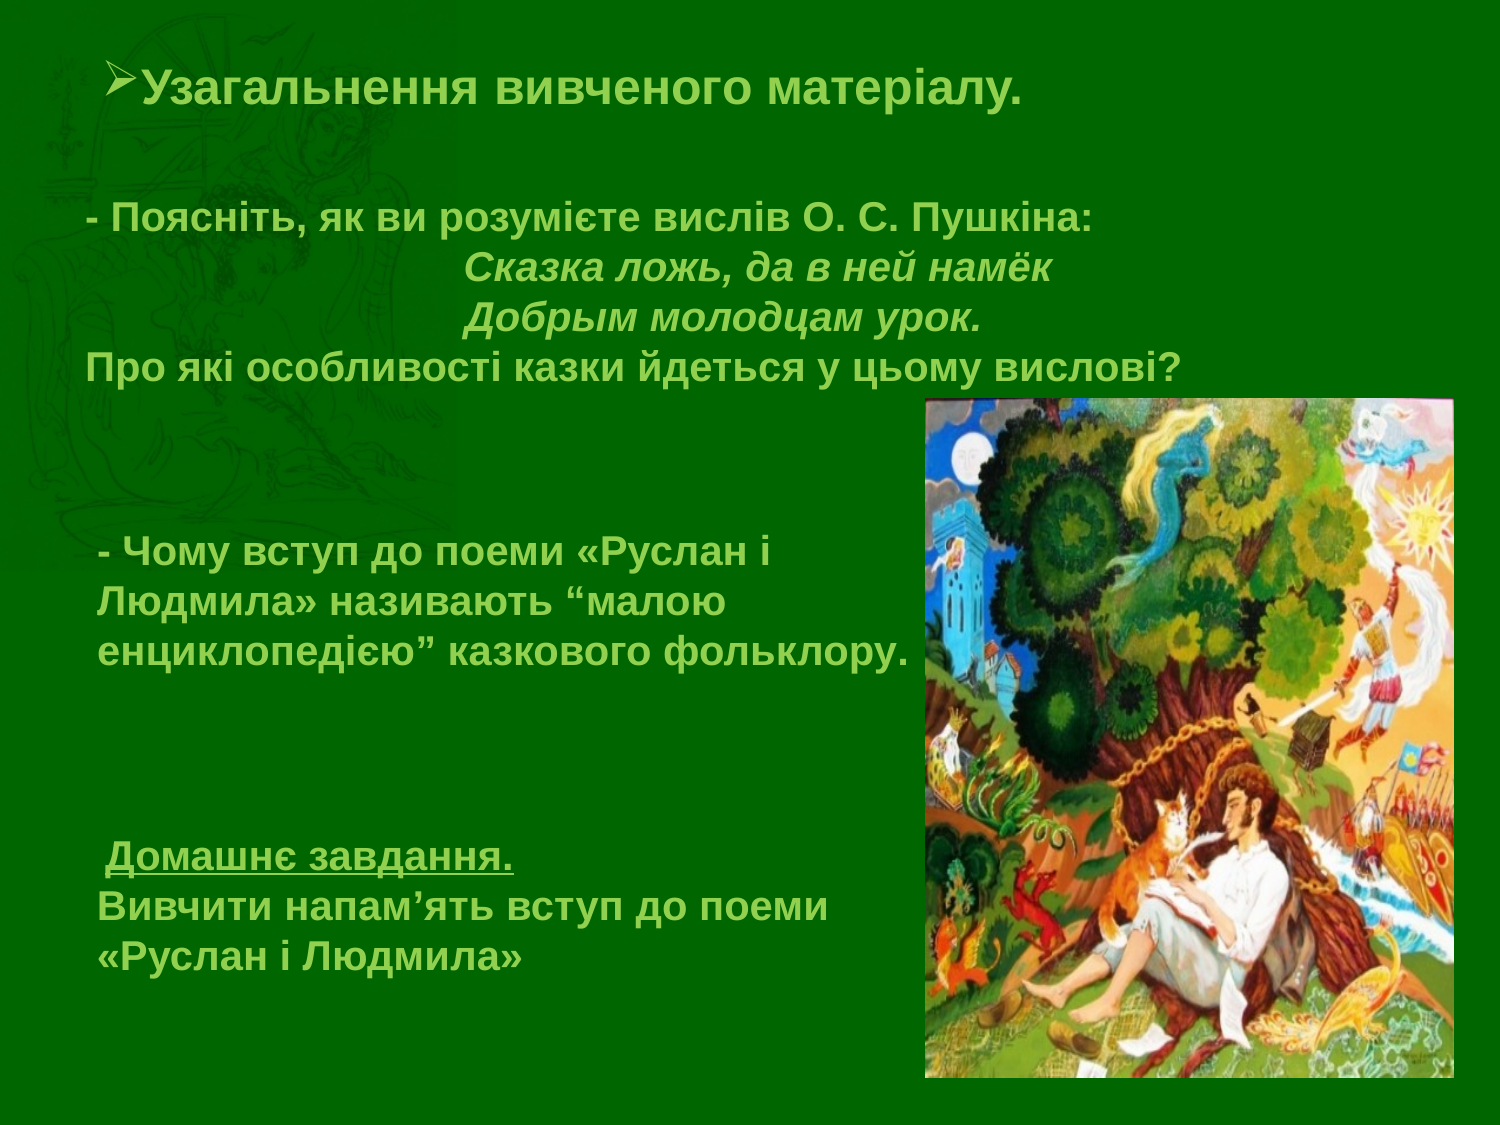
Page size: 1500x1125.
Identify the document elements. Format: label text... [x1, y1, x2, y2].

text_box - Поясніть, як ви розумієте вислів О. С. Пушкіна: Сказка ложь, да в ней намёк Добрым молодцам урок. Про які особливості казки йдеться у цьому вислові? [70, 182, 1446, 398]
text_box - Чому вступ до поеми «Руслан і Людмила» називають “малою енциклопедією” казкового фольклору. [82, 516, 920, 732]
text_box Узагальнення вивченого матеріалу. [86, 47, 1039, 123]
picture [0, 0, 1500, 1125]
text_box Домашнє завдання. Вивчити напам’ять вступ до поеми «Руслан і Людмила» [81, 821, 891, 986]
